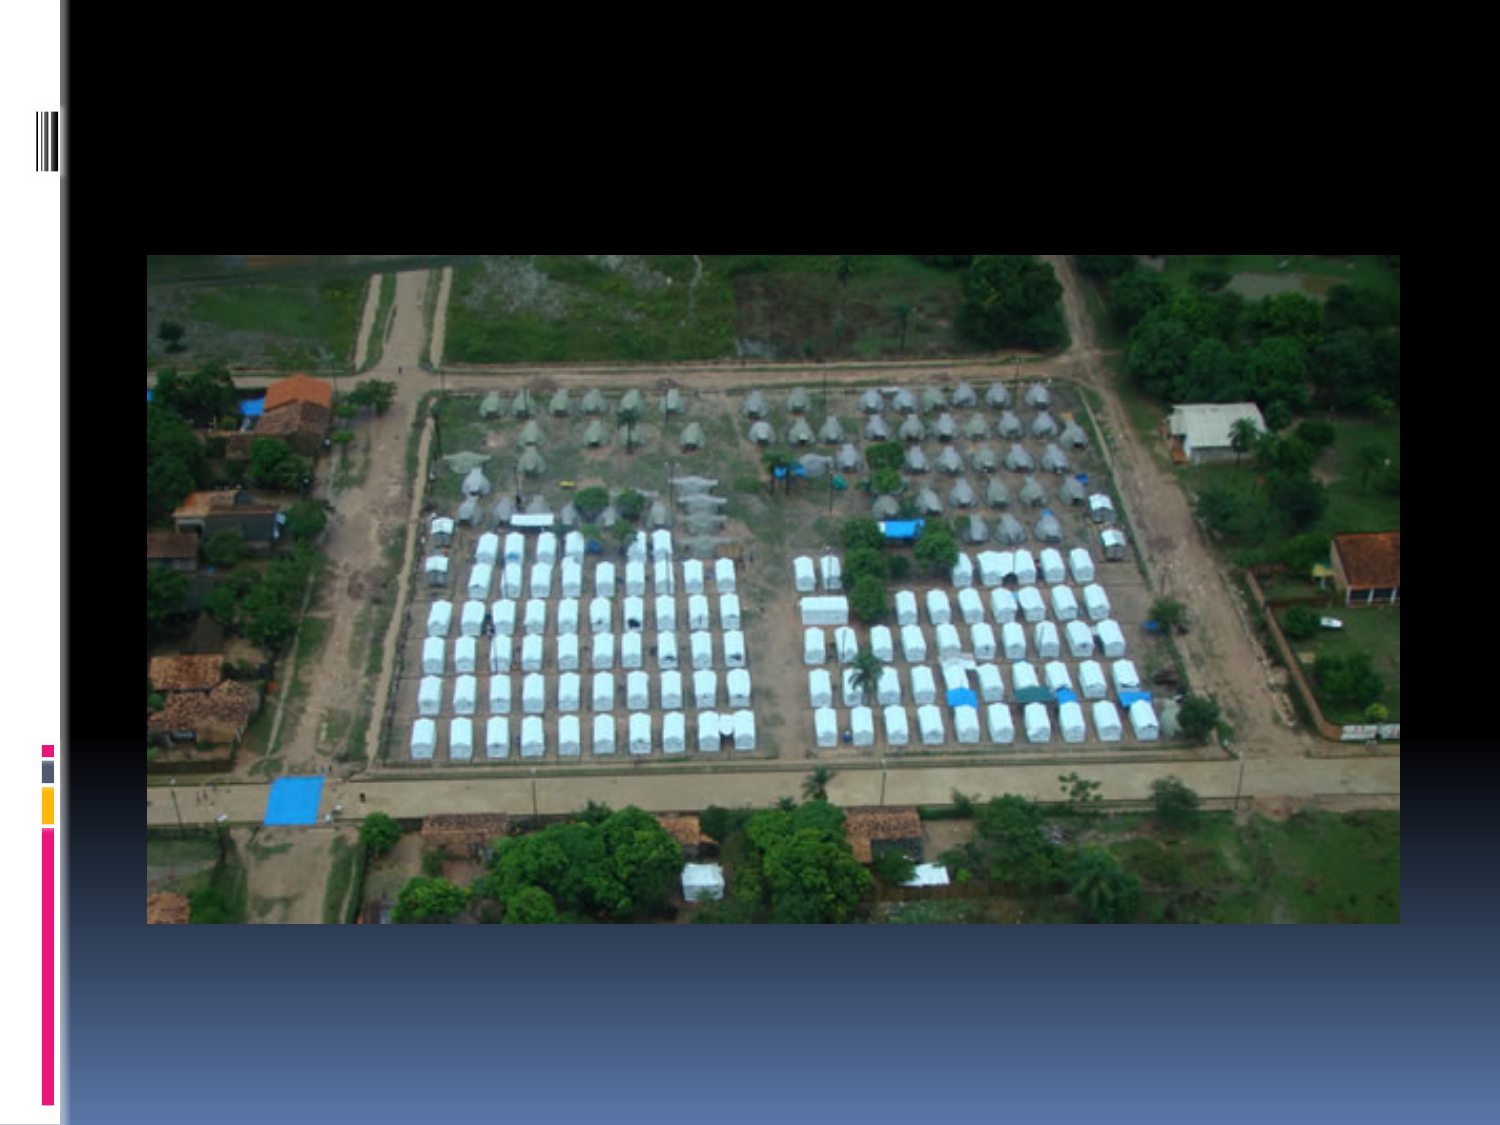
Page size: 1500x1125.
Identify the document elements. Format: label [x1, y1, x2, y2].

picture [147, 254, 1401, 924]
